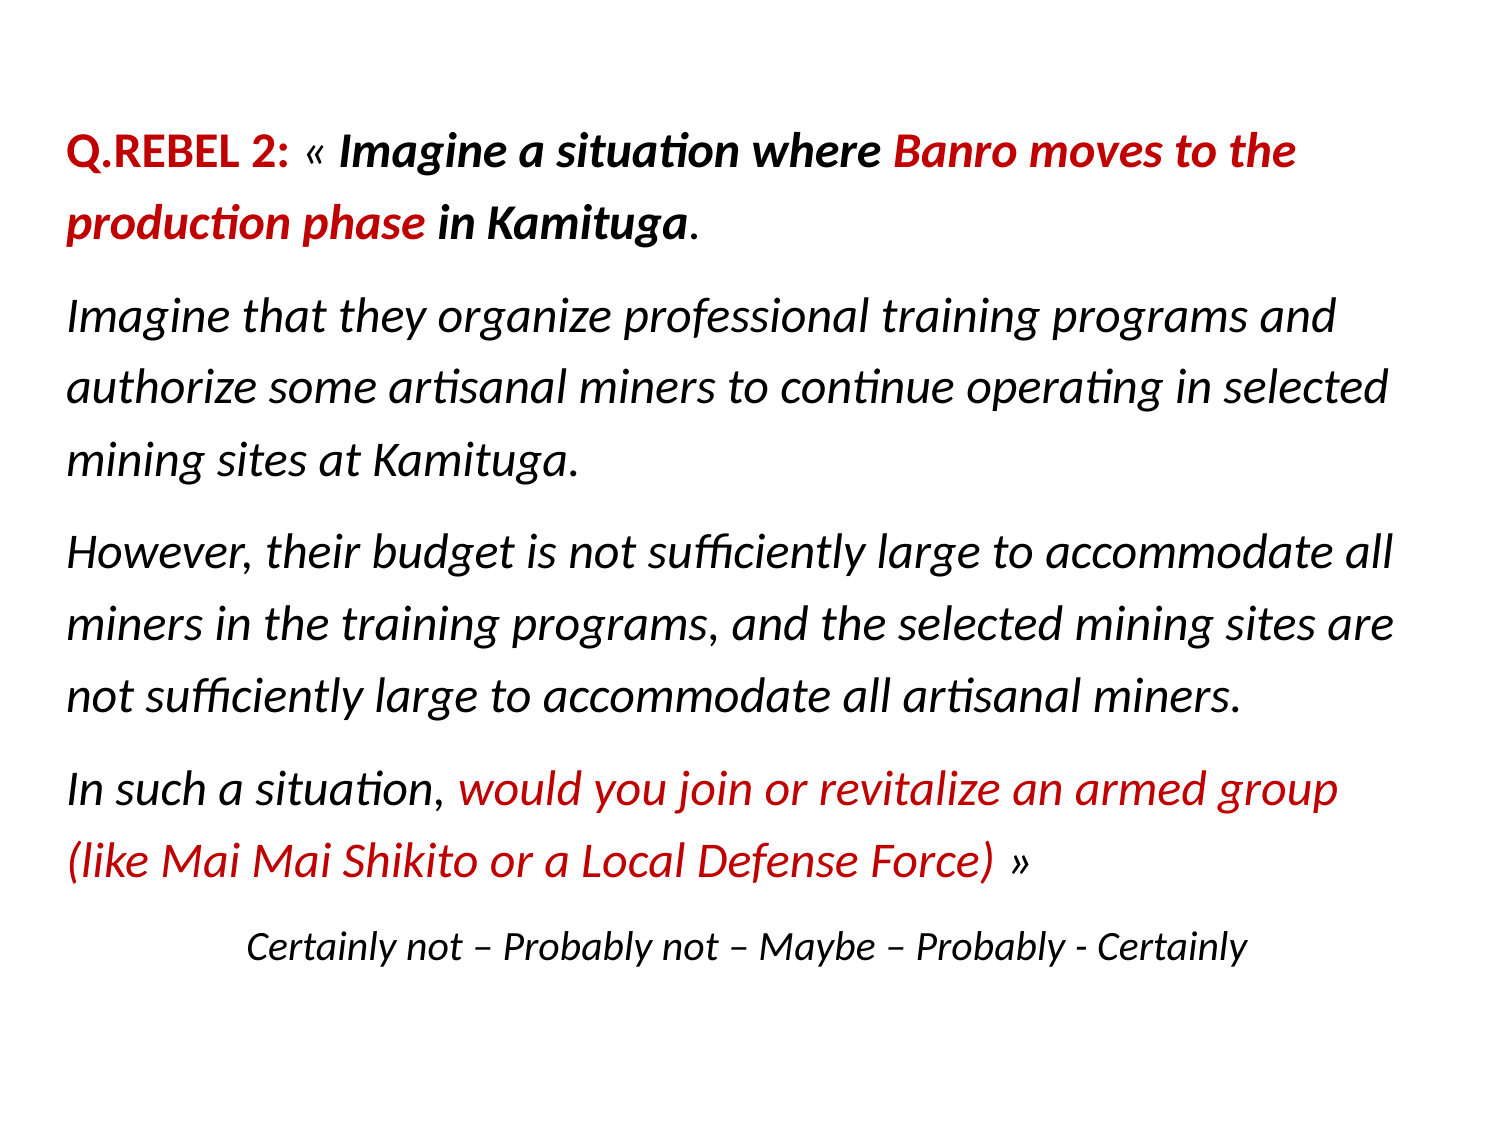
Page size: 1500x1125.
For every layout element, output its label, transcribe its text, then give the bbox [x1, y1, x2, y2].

list Q.REBEL 2: « Imagine a situation where Banro moves to the production phase in Kamituga. Imagine that they organize professional training programs and authorize some artisanal miners to continue operating in selected mining sites at Kamituga. However, their budget is not sufficiently large to accommodate all miners in the training programs, and the selected mining sites are not sufficiently large to accommodate all artisanal miners. In such a situation, would you join or revitalize an armed group (like Mai Mai Shikito or a Local Defense Force) » Certainly not – Probably not – Maybe – Probably - Certainly [51, 97, 1444, 886]
